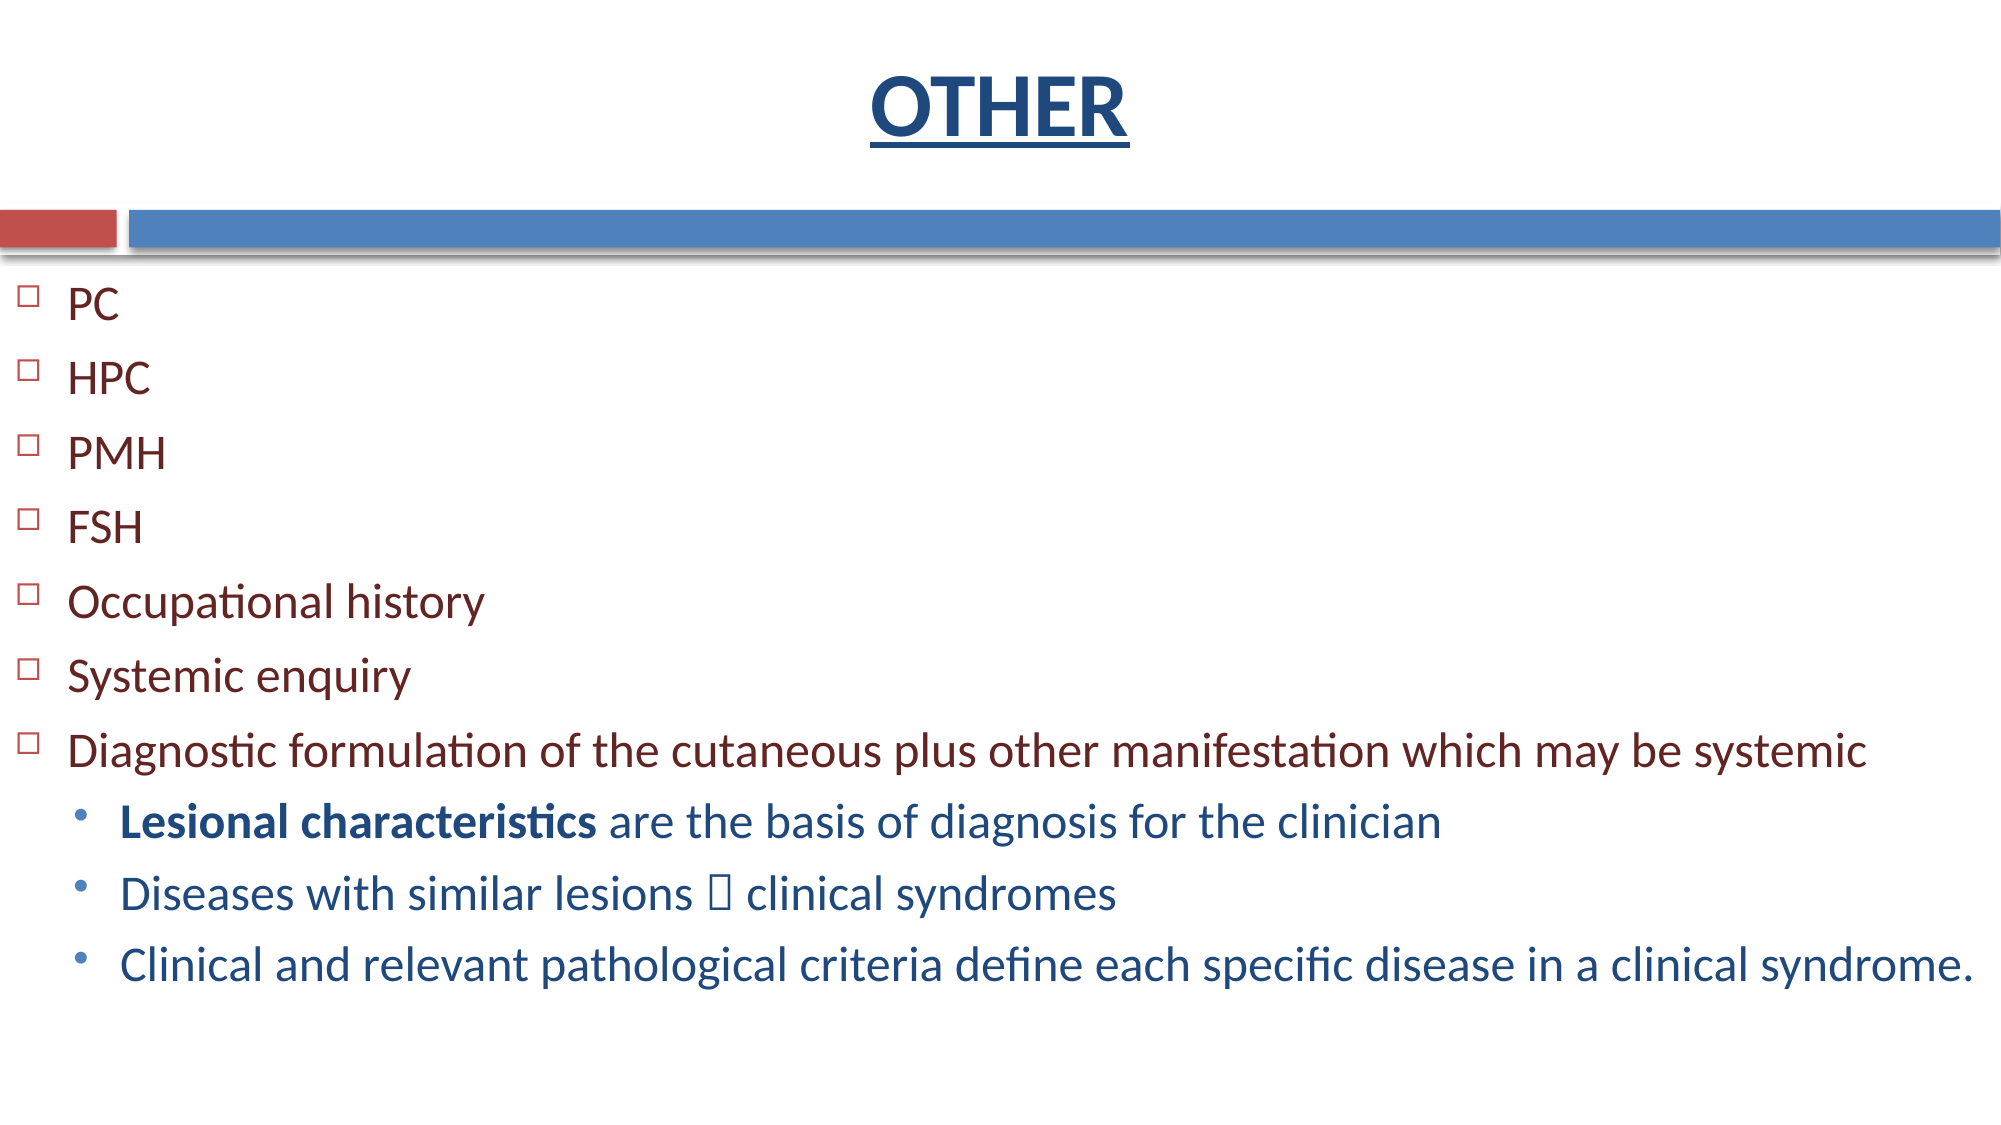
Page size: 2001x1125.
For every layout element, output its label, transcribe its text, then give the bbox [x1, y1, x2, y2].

list PC HPC PMH FSH Occupational history Systemic enquiry Diagnostic formulation of the cutaneous plus other manifestation which may be systemic Lesional characteristics are the basis of diagnosis for the clinician Diseases with similar lesions  clinical syndromes Clinical and relevant pathological criteria define each specific disease in a clinical syndrome. [0, 262, 2000, 1125]
title OTHER [0, 0, 2000, 201]
